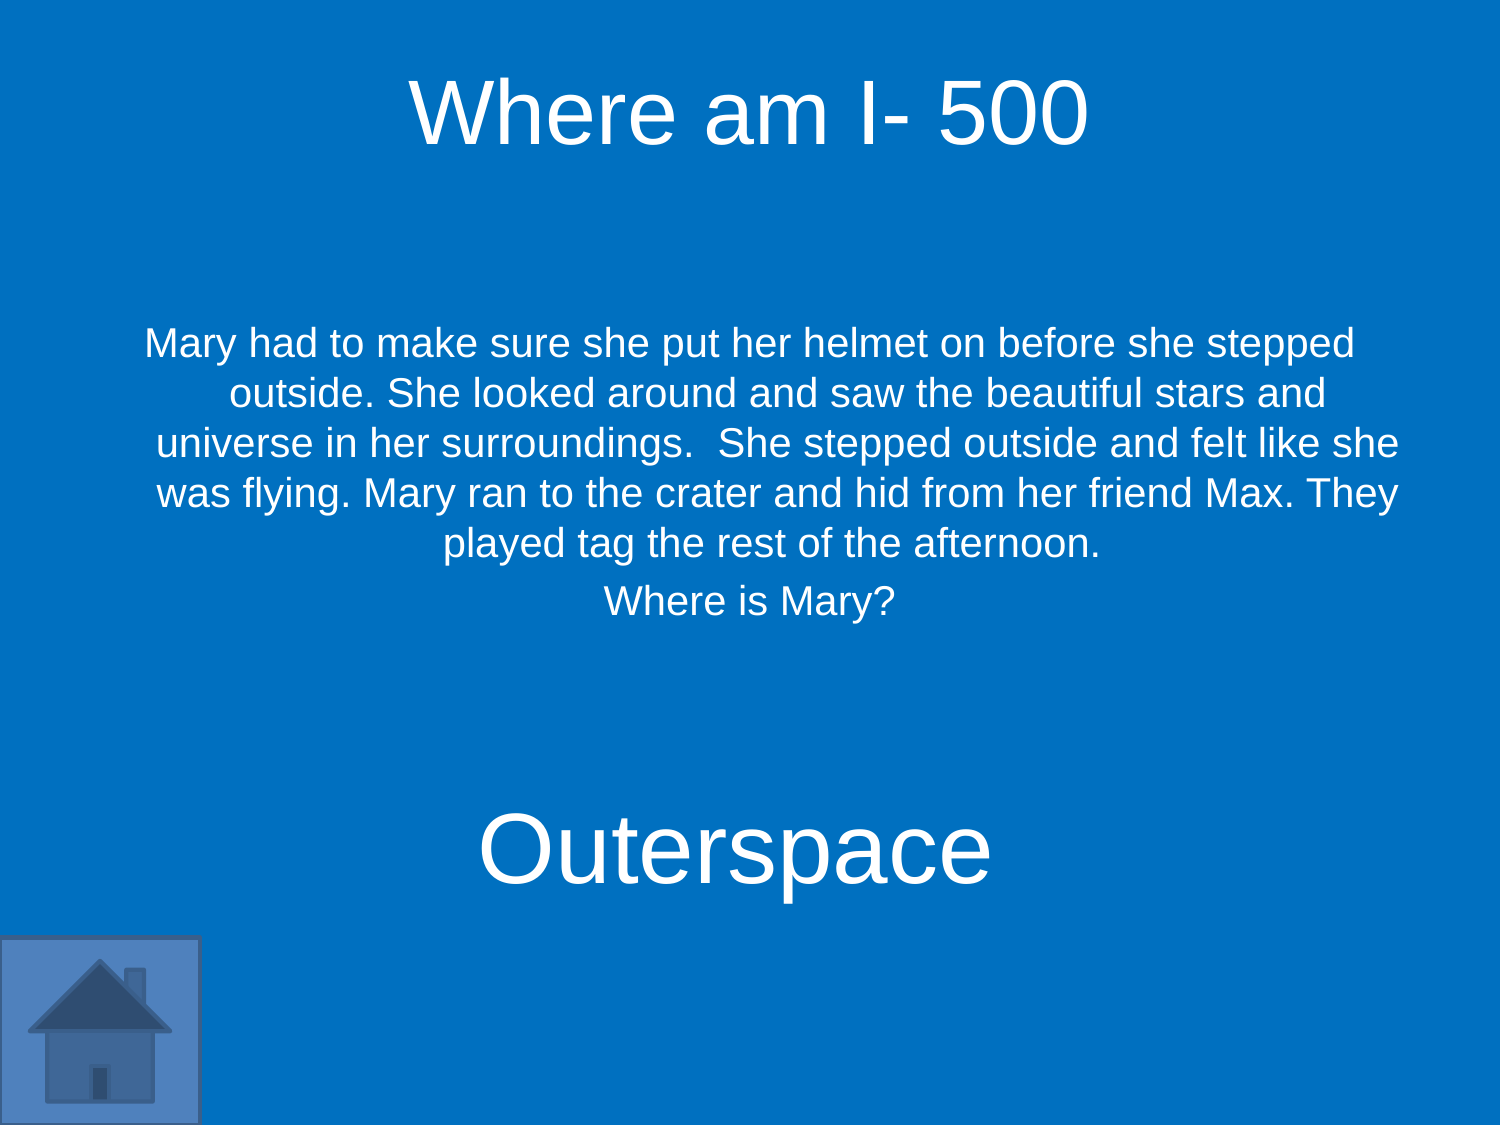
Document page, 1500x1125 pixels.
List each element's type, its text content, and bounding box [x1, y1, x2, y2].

text_box [0, 935, 202, 1125]
text_box Mary had to make sure she put her helmet on before she stepped outside. She looked around and saw the beautiful stars and universe in her surroundings. She stepped outside and felt like she was flying. Mary ran to the crater and hid from her friend Max. They played tag the rest of the afternoon. Where is Mary? Outerspace [74, 249, 1425, 1088]
text_box Where am I- 500 [74, 45, 1425, 233]
